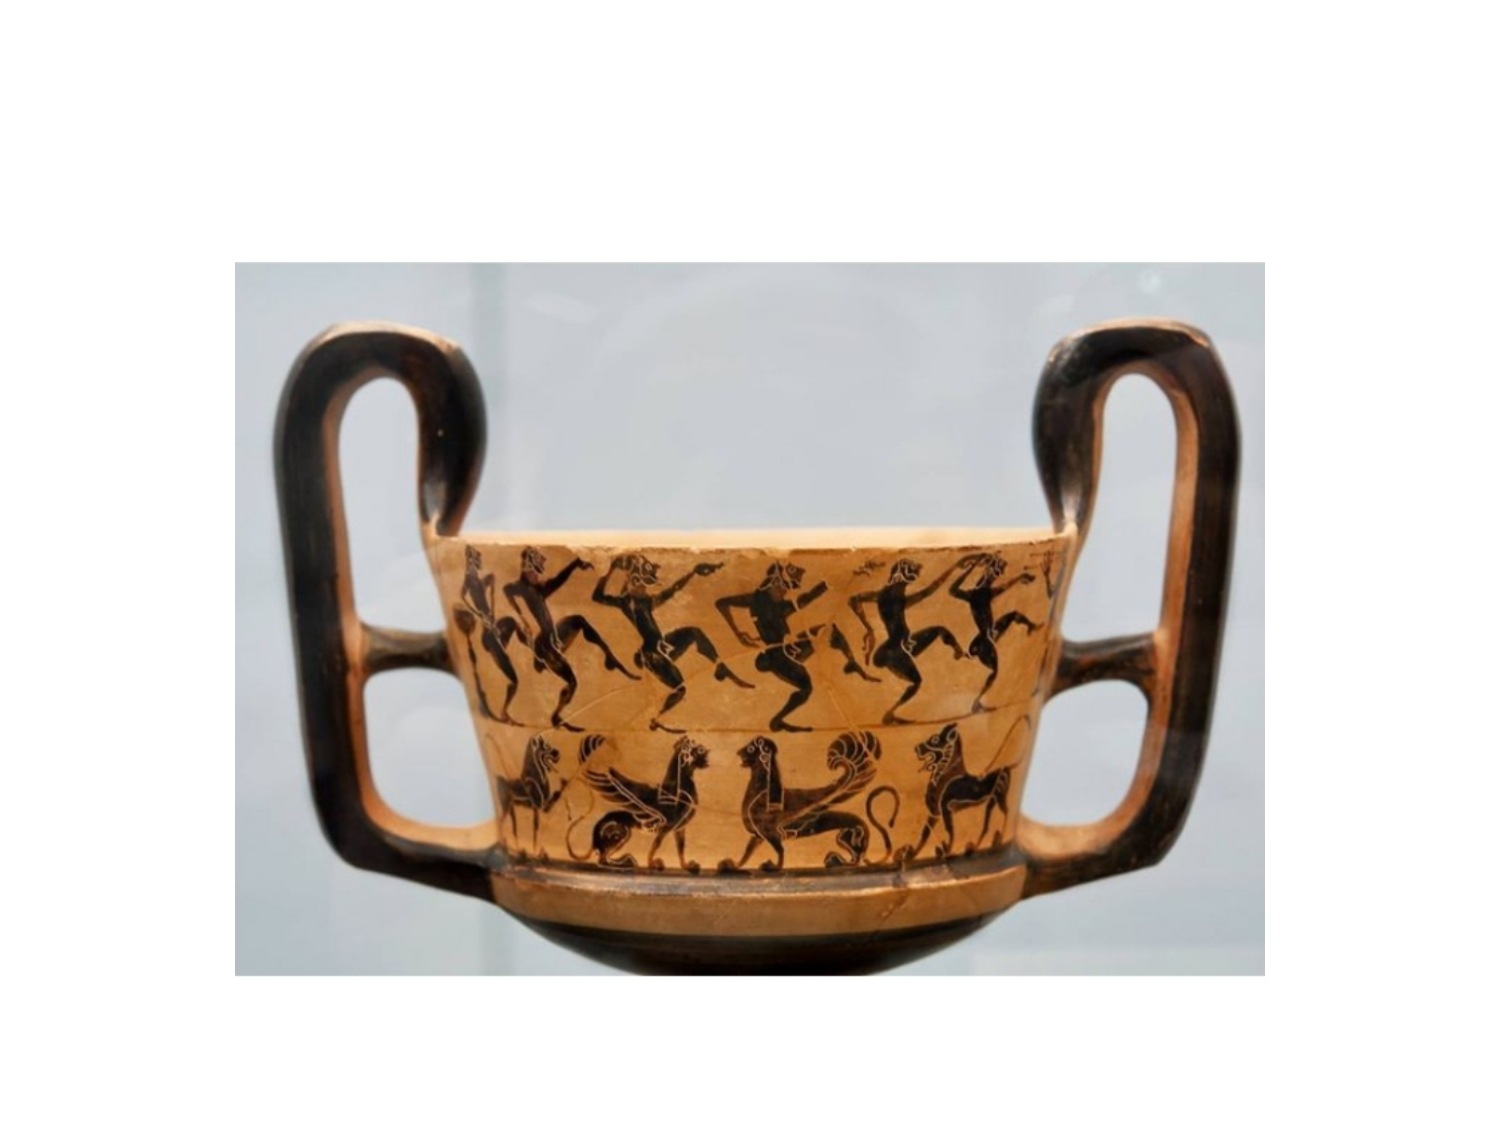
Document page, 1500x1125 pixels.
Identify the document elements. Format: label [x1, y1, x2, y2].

list [235, 262, 1265, 1006]
